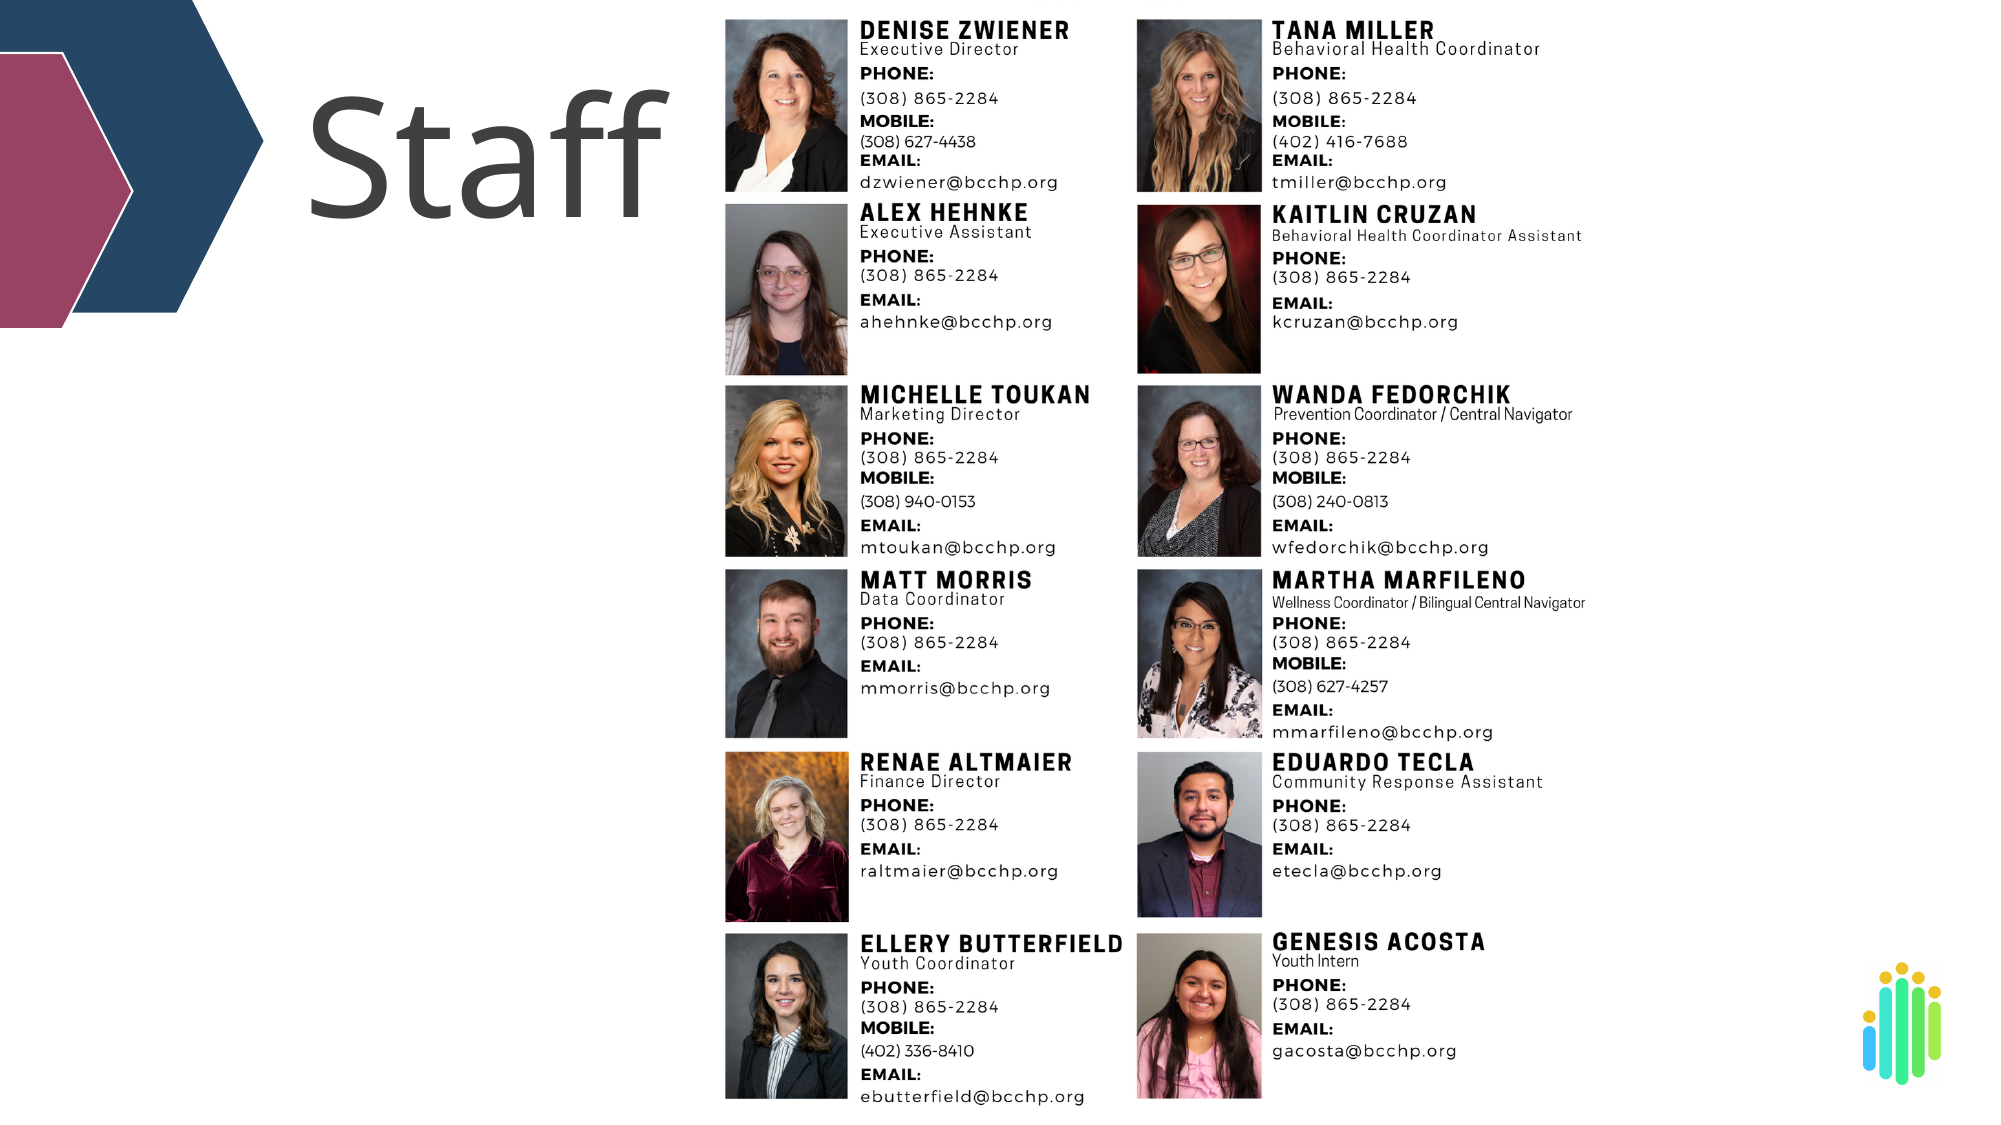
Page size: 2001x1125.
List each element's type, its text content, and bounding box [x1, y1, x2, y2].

text_box [0, 51, 134, 331]
text_box [0, 0, 267, 315]
picture [672, 4, 1612, 1109]
title Staff [288, 53, 672, 262]
picture [1863, 962, 1941, 1085]
